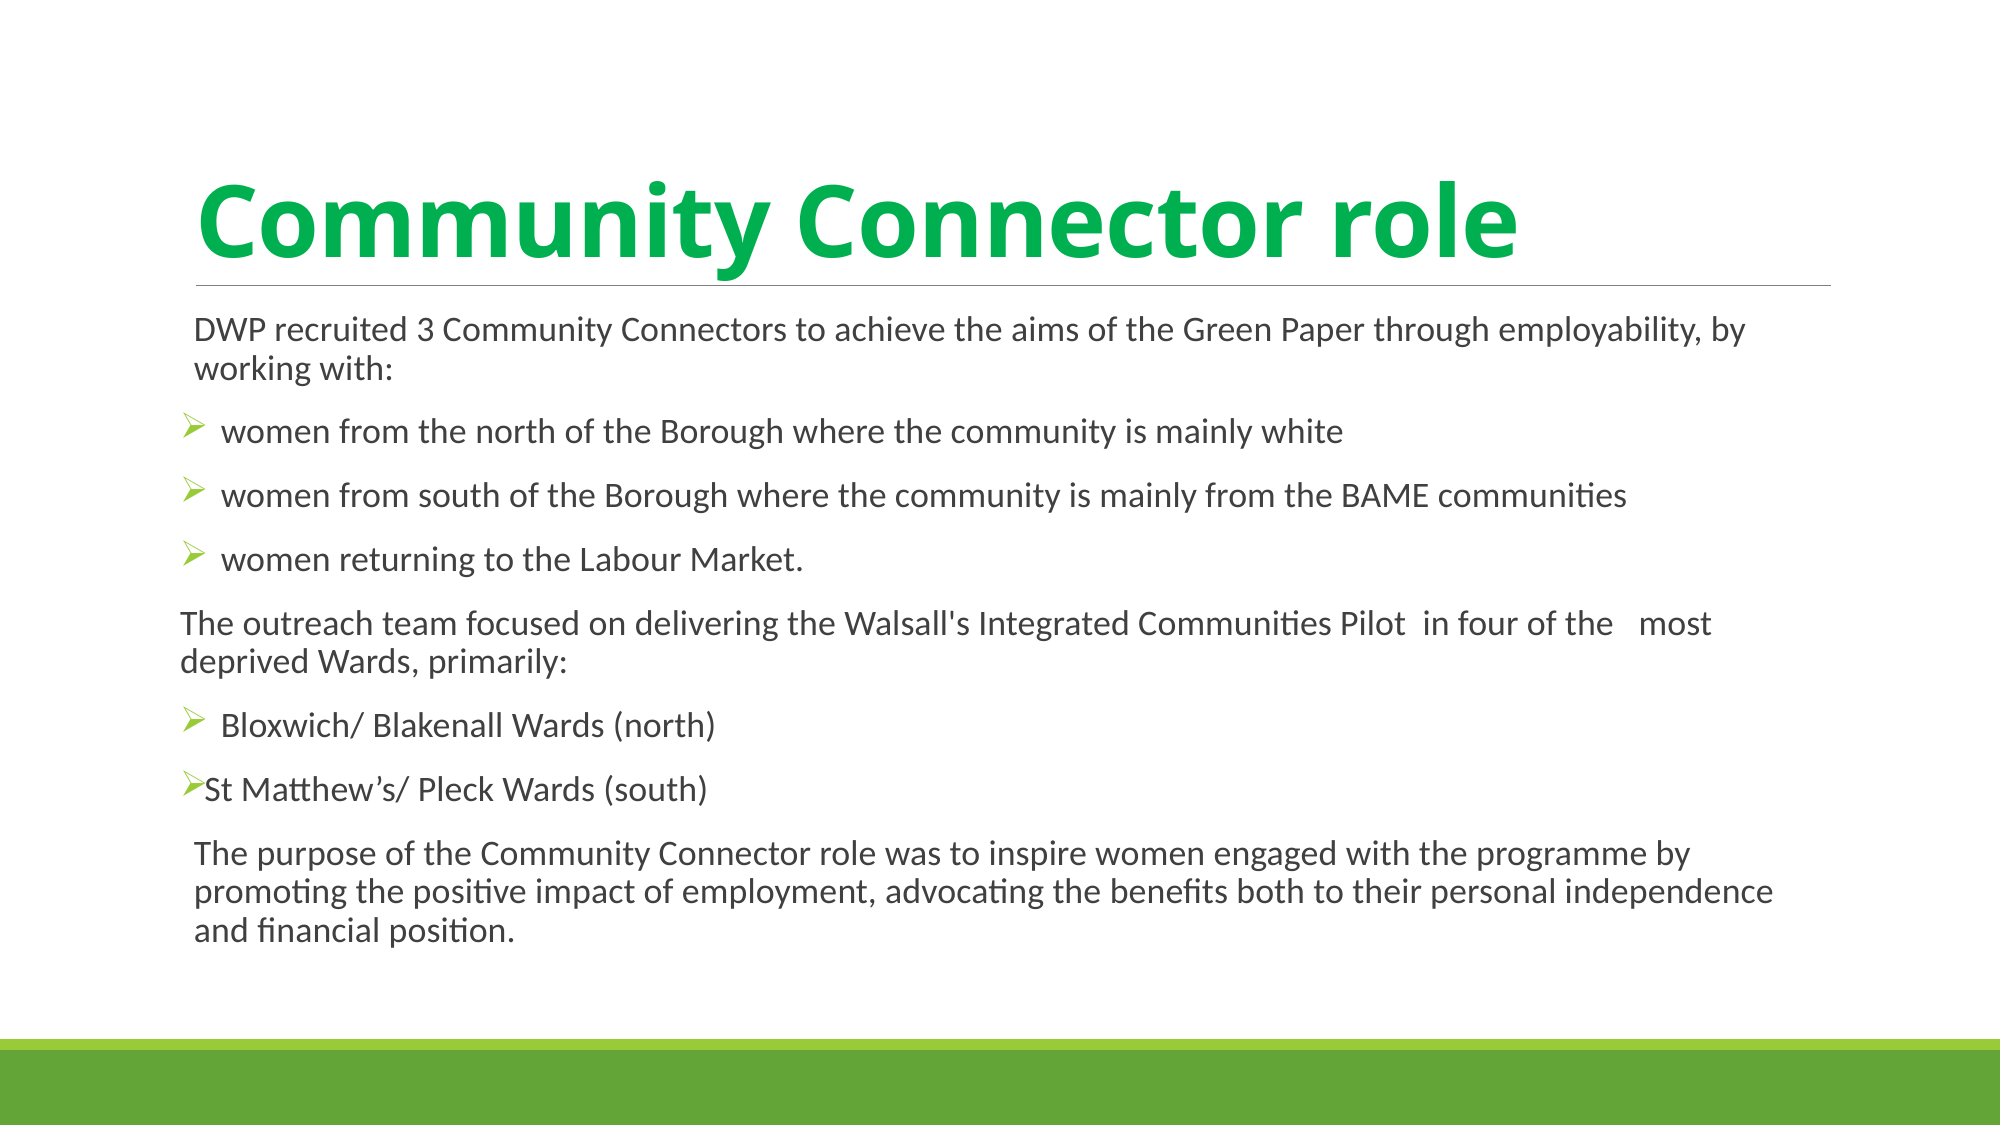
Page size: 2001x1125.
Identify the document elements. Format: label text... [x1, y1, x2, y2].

title Community Connector role [180, 47, 1830, 285]
list DWP recruited 3 Community Connectors to achieve the aims of the Green Paper through employability, by working with: women from the north of the Borough where the community is mainly white women from south of the Borough where the community is mainly from the BAME communities women returning to the Labour Market. The outreach team focused on delivering the Walsall's Integrated Communities Pilot in four of the most deprived Wards, primarily: Bloxwich/ Blakenall Wards (north) St Matthew’s/ Pleck Wards (south) The purpose of the Community Connector role was to inspire women engaged with the programme by promoting the positive impact of employment, advocating the benefits both to their personal independence and financial position. [180, 302, 1830, 963]
